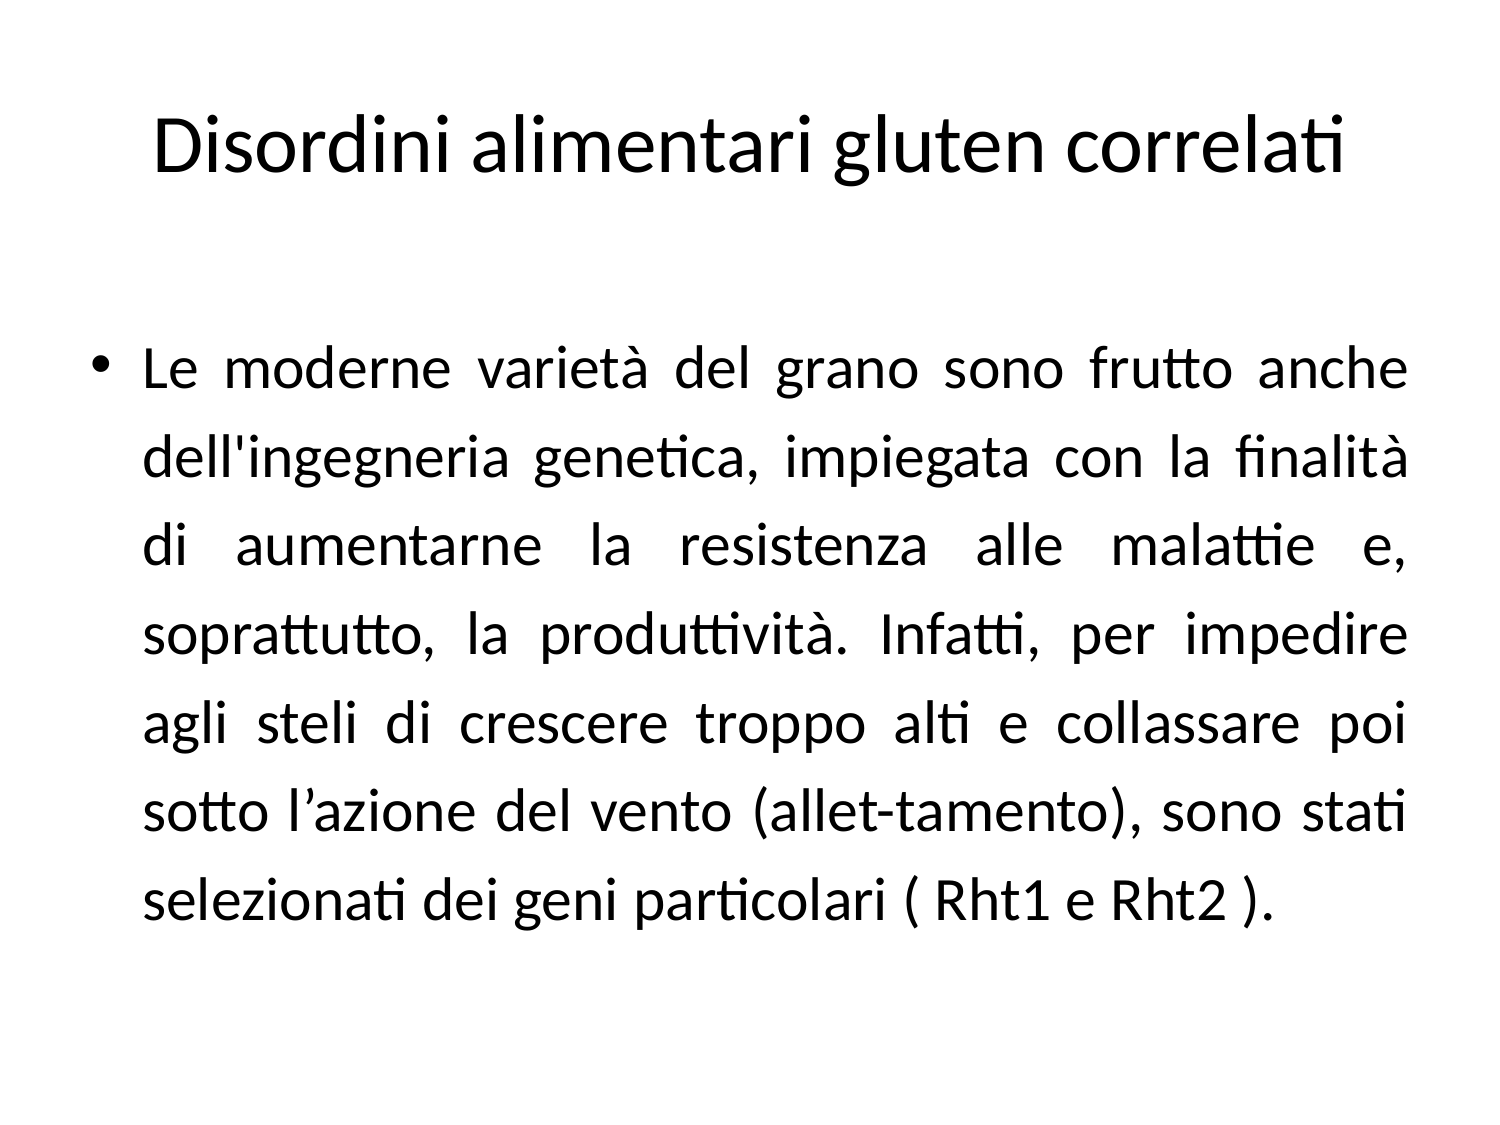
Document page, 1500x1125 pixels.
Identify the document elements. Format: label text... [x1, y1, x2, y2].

title Disordini alimentari gluten correlati [75, 45, 1425, 233]
list Le moderne varietà del grano sono frutto anche dell'ingegneria genetica, impiegata con la finalità di aumentarne la resistenza alle malattie e, soprattutto, la produttività. Infatti, per impedire agli steli di crescere troppo alti e collassare poi sotto l’azione del vento (allet-tamento), sono stati selezionati dei geni particolari ( Rht1 e Rht2 ). [75, 262, 1425, 1005]
